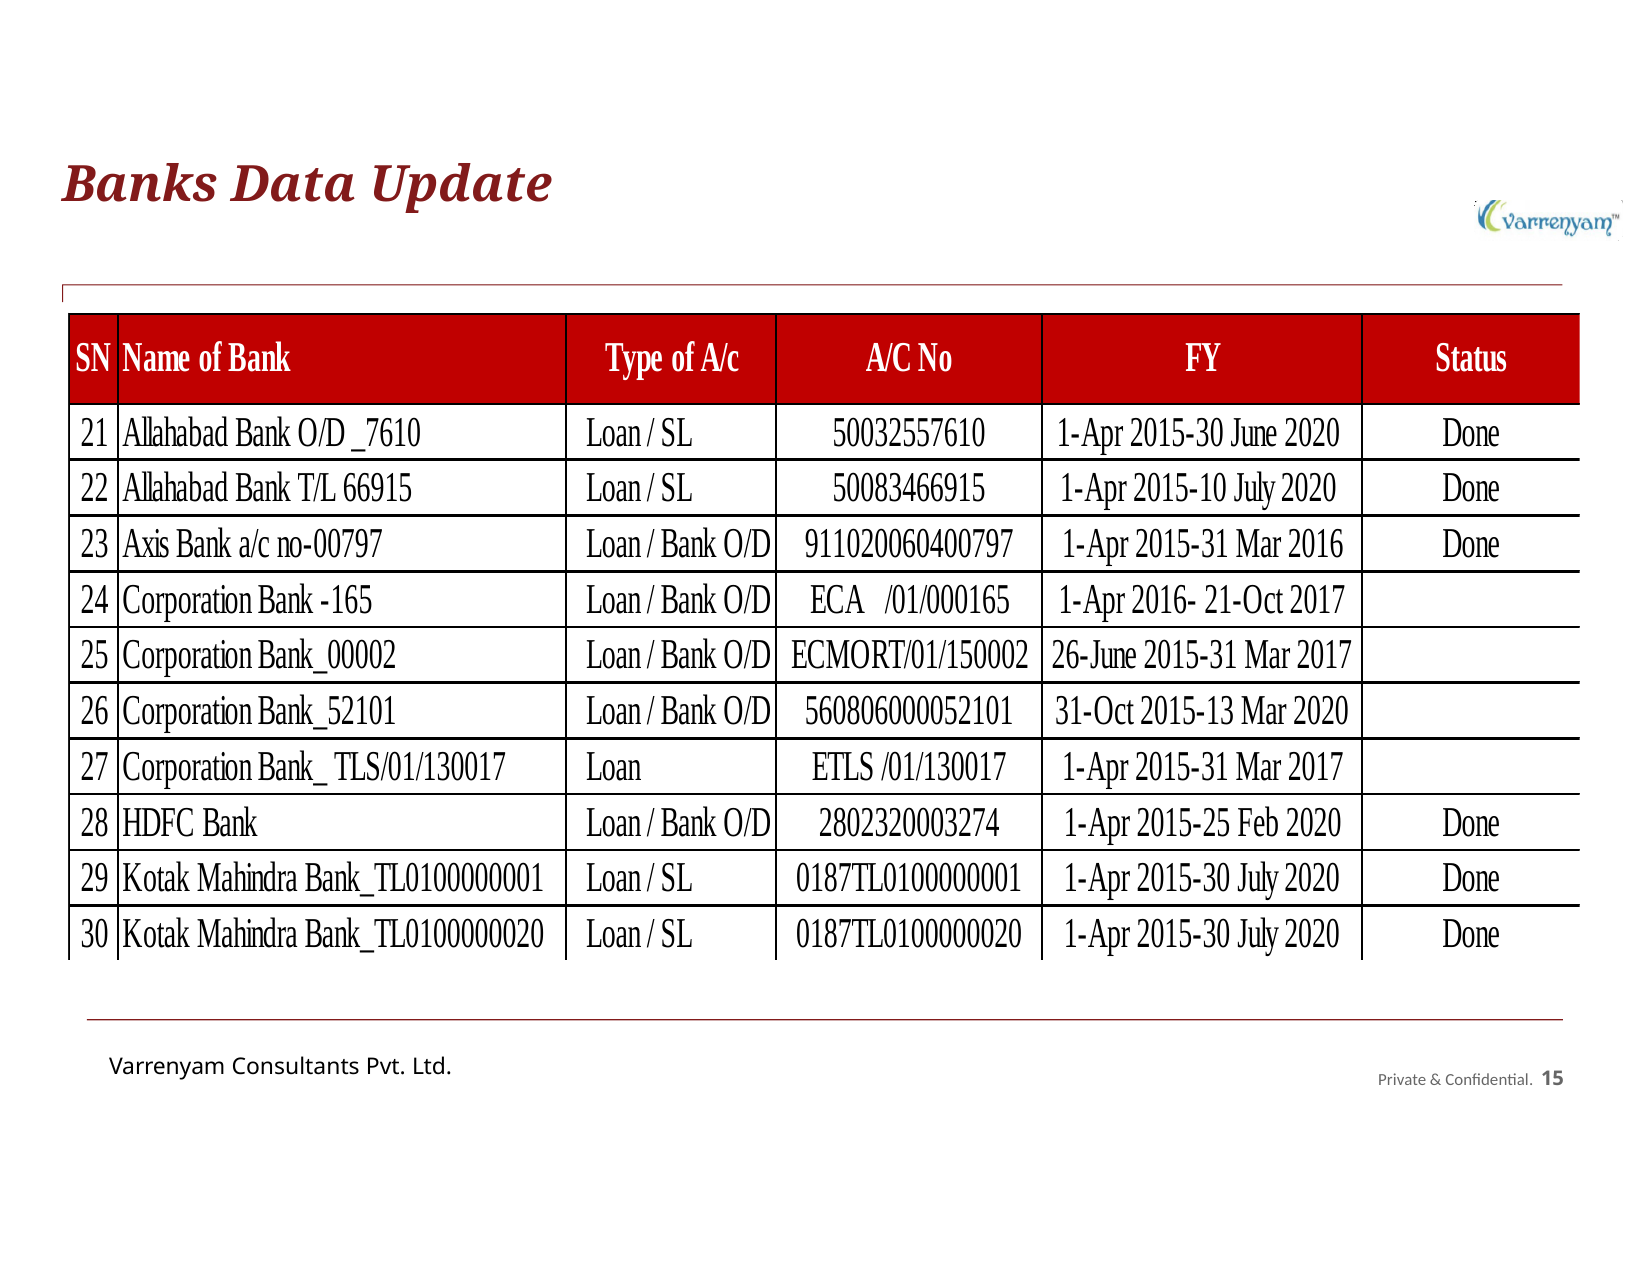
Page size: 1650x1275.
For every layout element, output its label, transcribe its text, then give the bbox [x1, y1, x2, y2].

footer Varrenyam Consultants Pvt. Ltd. [107, 1061, 485, 1275]
picture [68, 312, 1582, 963]
picture [1473, 200, 1623, 241]
text_box Private & Confidential. 15 [1376, 1063, 1582, 1089]
text_box Banks Data Update [60, 150, 1438, 212]
